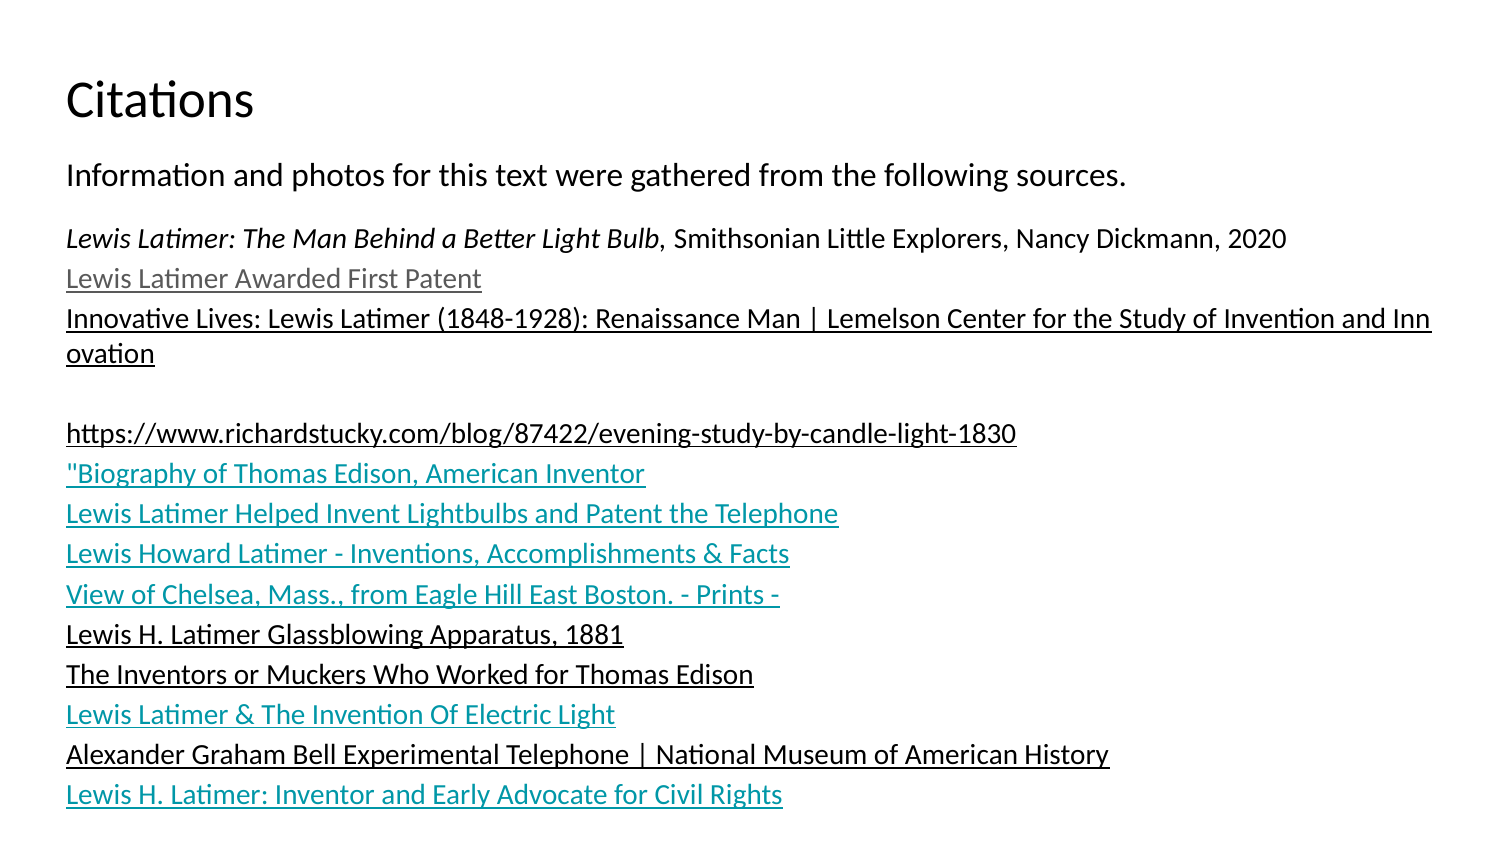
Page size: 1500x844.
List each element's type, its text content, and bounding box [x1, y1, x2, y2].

list Information and photos for this text were gathered from the following sources. Lewis Latimer: The Man Behind a Better Light Bulb, Smithsonian Little Explorers, Nancy Dickmann, 2020 Lewis Latimer Awarded First Patent Innovative Lives: Lewis Latimer (1848-1928): Renaissance Man | Lemelson Center for the Study of Invention and Innovation https://www.richardstucky.com/blog/87422/evening-study-by-candle-light-1830 "Biography of Thomas Edison, American Inventor Lewis Latimer Helped Invent Lightbulbs and Patent the Telephone Lewis Howard Latimer - Inventions, Accomplishments & Facts View of Chelsea, Mass., from Eagle Hill East Boston. - Prints - Lewis H. Latimer Glassblowing Apparatus, 1881 The Inventors or Muckers Who Worked for Thomas Edison Lewis Latimer & The Invention Of Electric Light Alexander Graham Bell Experimental Telephone | National Museum of American History Lewis H. Latimer: Inventor and Early Advocate for Civil Rights [51, 132, 1449, 820]
title Citations [51, 49, 1449, 132]
